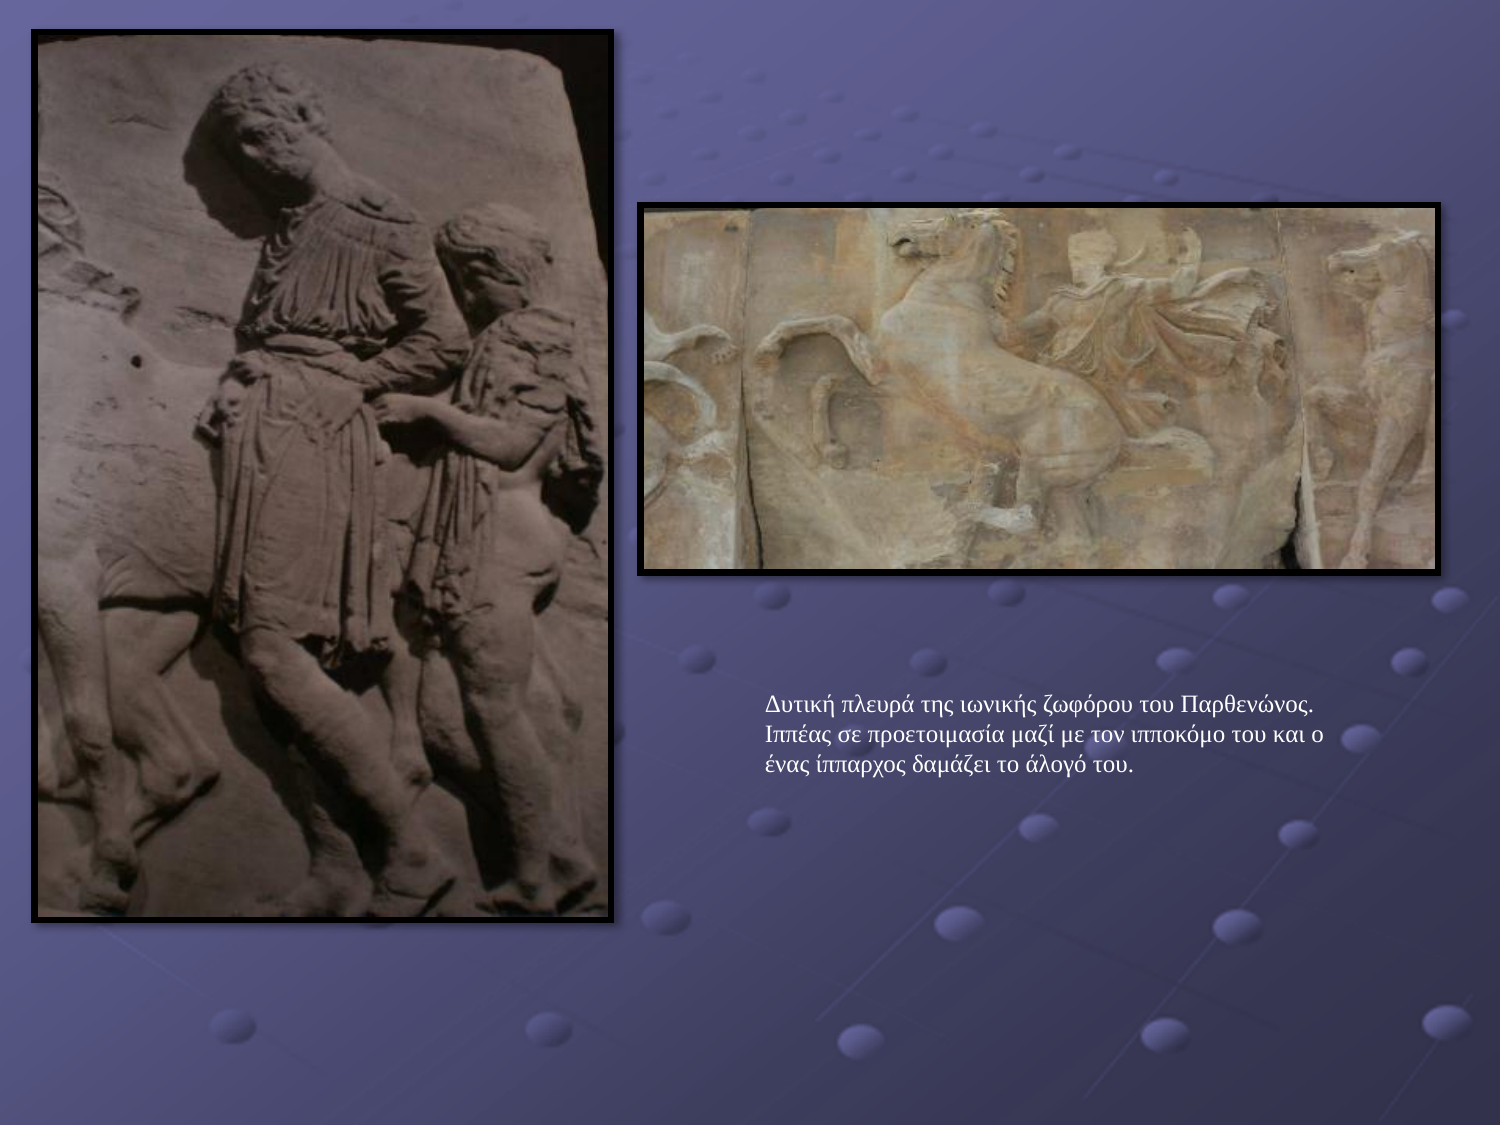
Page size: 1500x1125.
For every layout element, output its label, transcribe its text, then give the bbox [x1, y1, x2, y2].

text_box Δυτική πλευρά της ιωνικής ζωφόρου του Παρθενώνος. Ιππέας σε προετοιμασία μαζί με τον ιπποκόμο του και ο ένας ίππαρχος δαμάζει το άλογό του. [749, 680, 1353, 786]
picture [0, 0, 1500, 1125]
